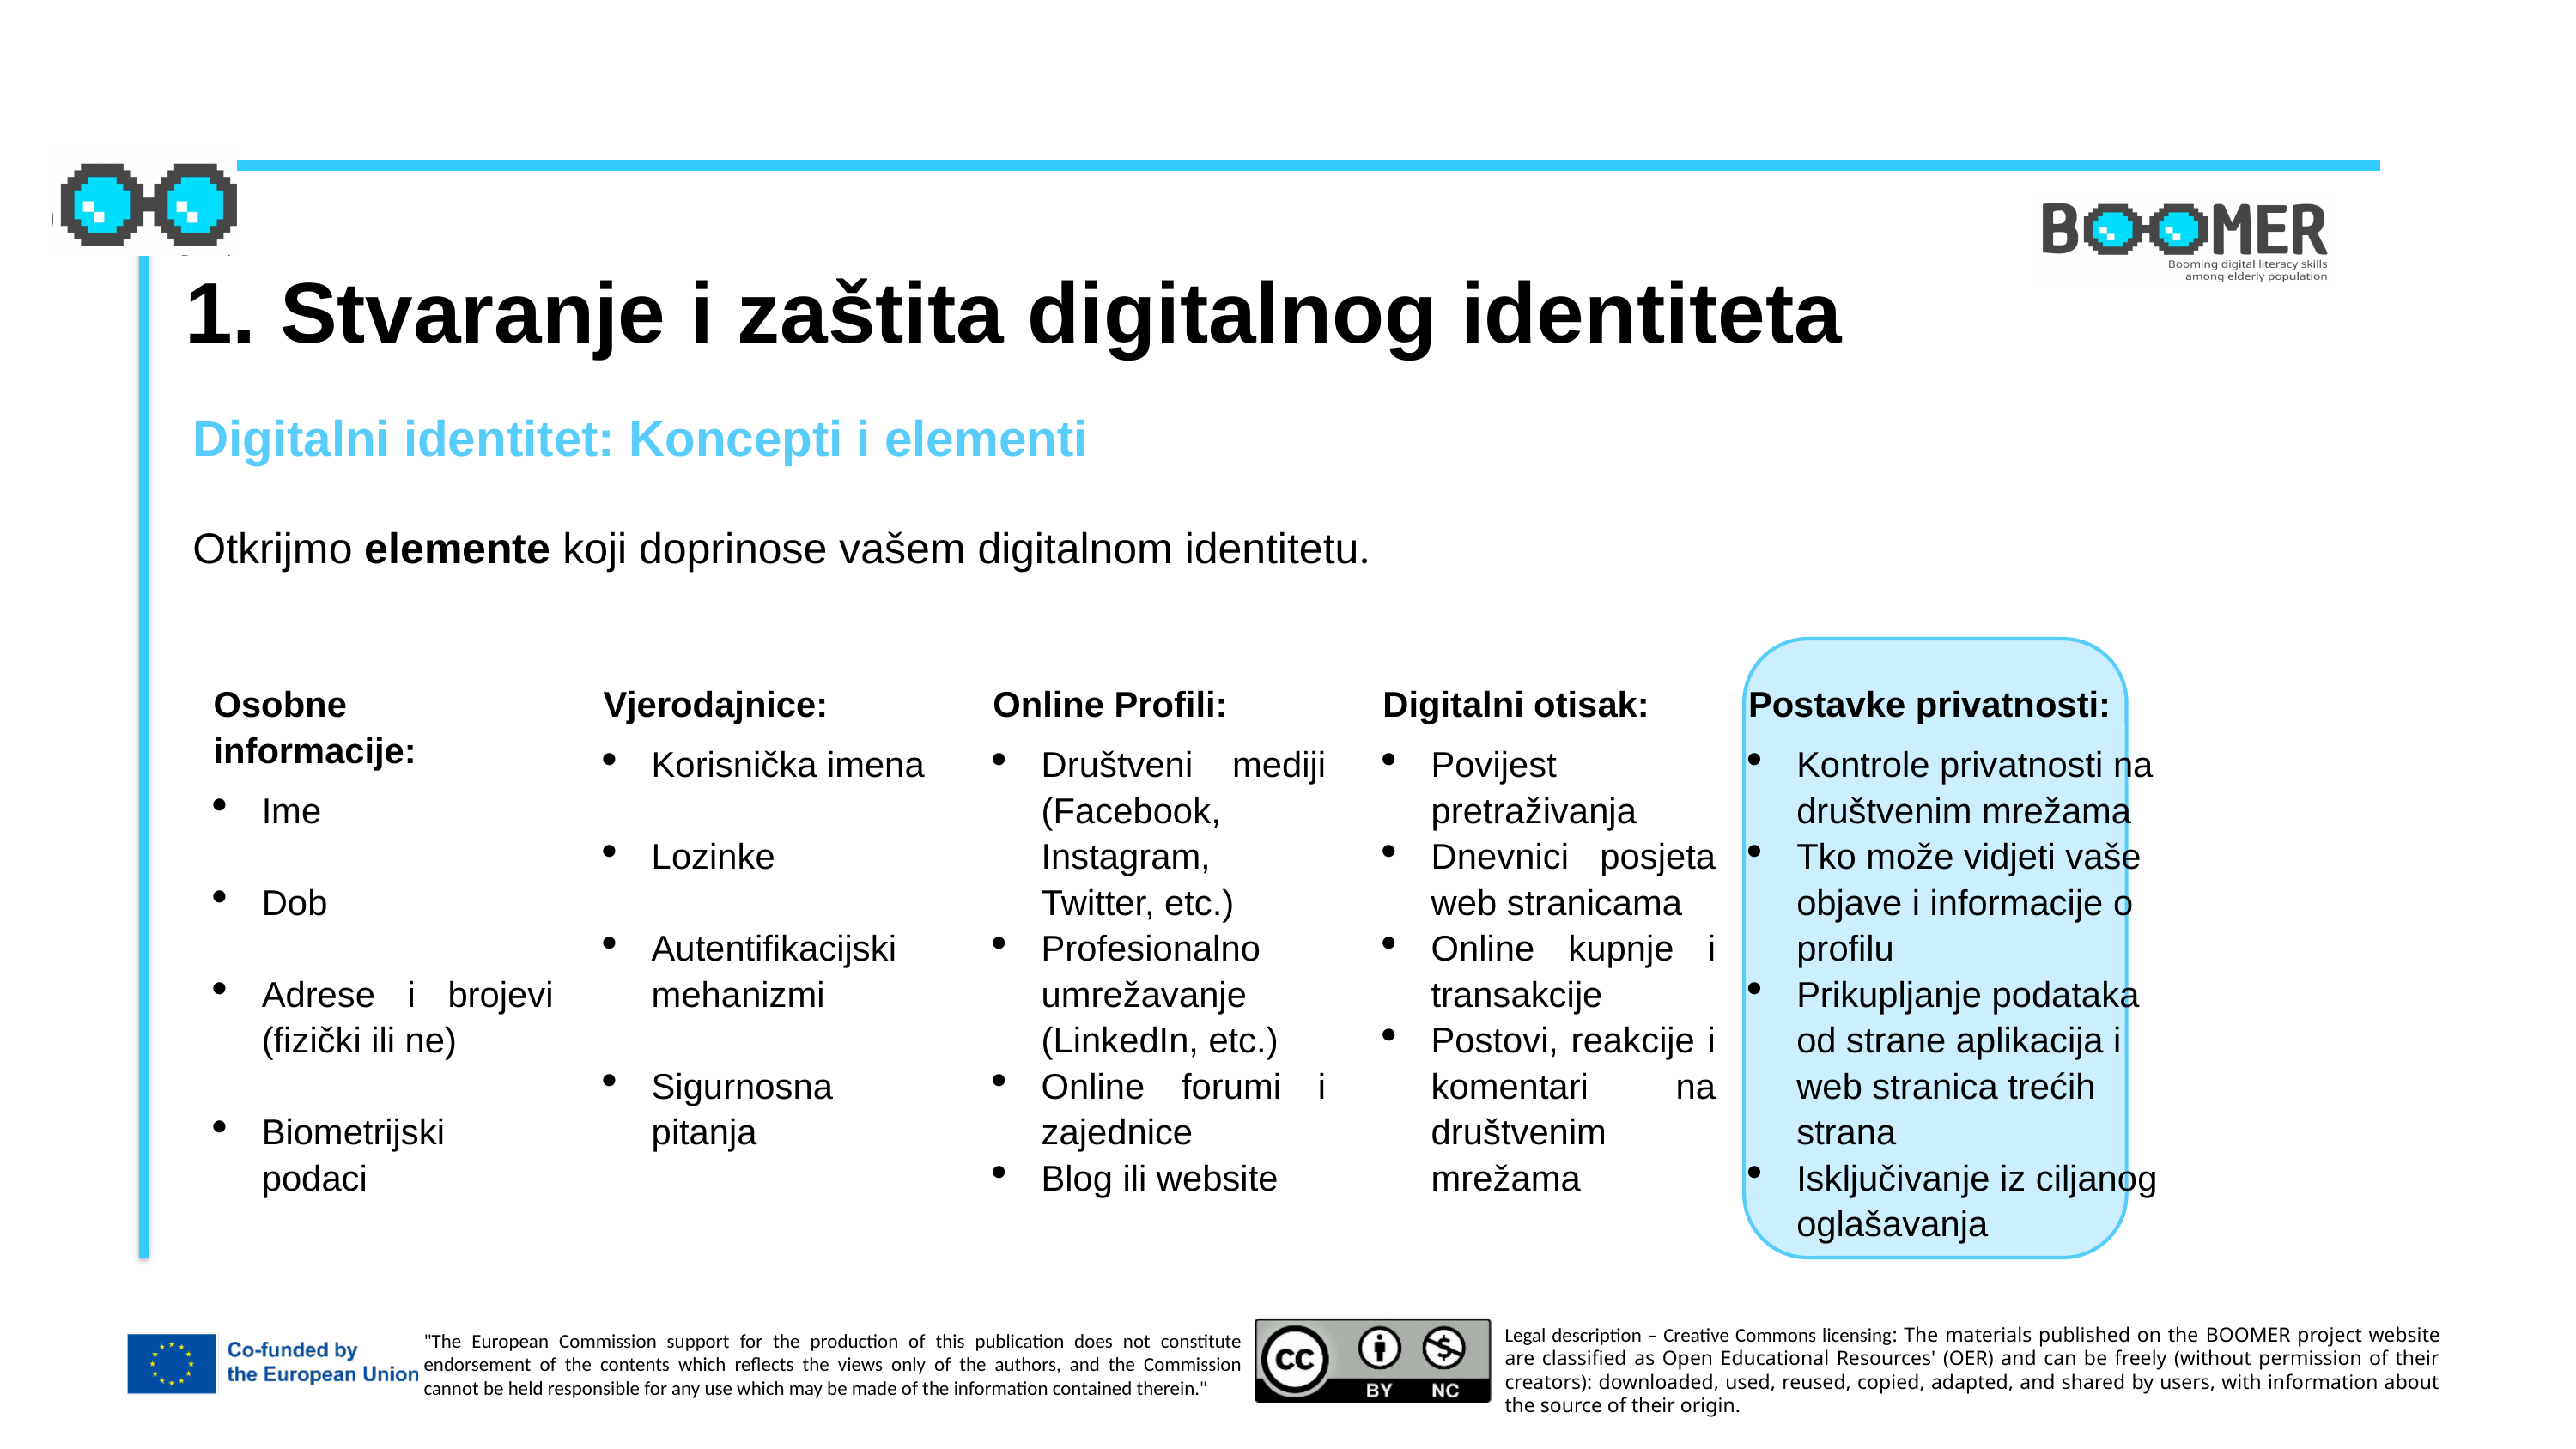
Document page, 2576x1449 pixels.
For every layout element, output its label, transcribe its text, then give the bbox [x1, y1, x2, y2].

text_box [1749, 636, 2121, 672]
picture [2038, 191, 2334, 288]
picture [1255, 1318, 1492, 1403]
text_box Online Profili: Društveni mediji (Facebook, Instagram, Twitter, etc.) Profesionalno umrežavanje (LinkedIn, etc.) Online forumi i zajednice Blog ili website [980, 672, 1339, 1262]
text_box Vjerodajnice: Korisnička imena Lozinke Autentifikacijski mehanizmi Sigurnosna pitanja [590, 672, 950, 1159]
text_box Digitalni otisak: Povijest pretraživanja Dnevnici posjeta web stranicama Online kupnje i transakcije Postovi, reakcije i komentari na društvenim mrežama [1370, 672, 1728, 1205]
text_box 1. Stvaranje i zaštita digitalnog identiteta [171, 251, 2209, 367]
picture [52, 142, 237, 256]
text_box [1775, 1251, 2096, 1260]
picture [124, 1331, 441, 1397]
text_box Osobne informacije: Ime Dob Adrese i brojevi (fizički ili ne) Biometrijski podaci [200, 672, 567, 1205]
text_box Postavke privatnosti: Kontrole privatnosti na društvenim mrežama Tko može vidjeti vaše objave i informacije o profilu Prikupljanje podataka od strane aplikacija i web stranica trećih strana Isključivanje iz ciljanog oglašavanja [1735, 672, 2175, 1251]
text_box Digitalni identitet: Koncepti i elementi Otkrijmo elemente koji doprinose vašem digitalnom identitetu. [179, 399, 2439, 579]
